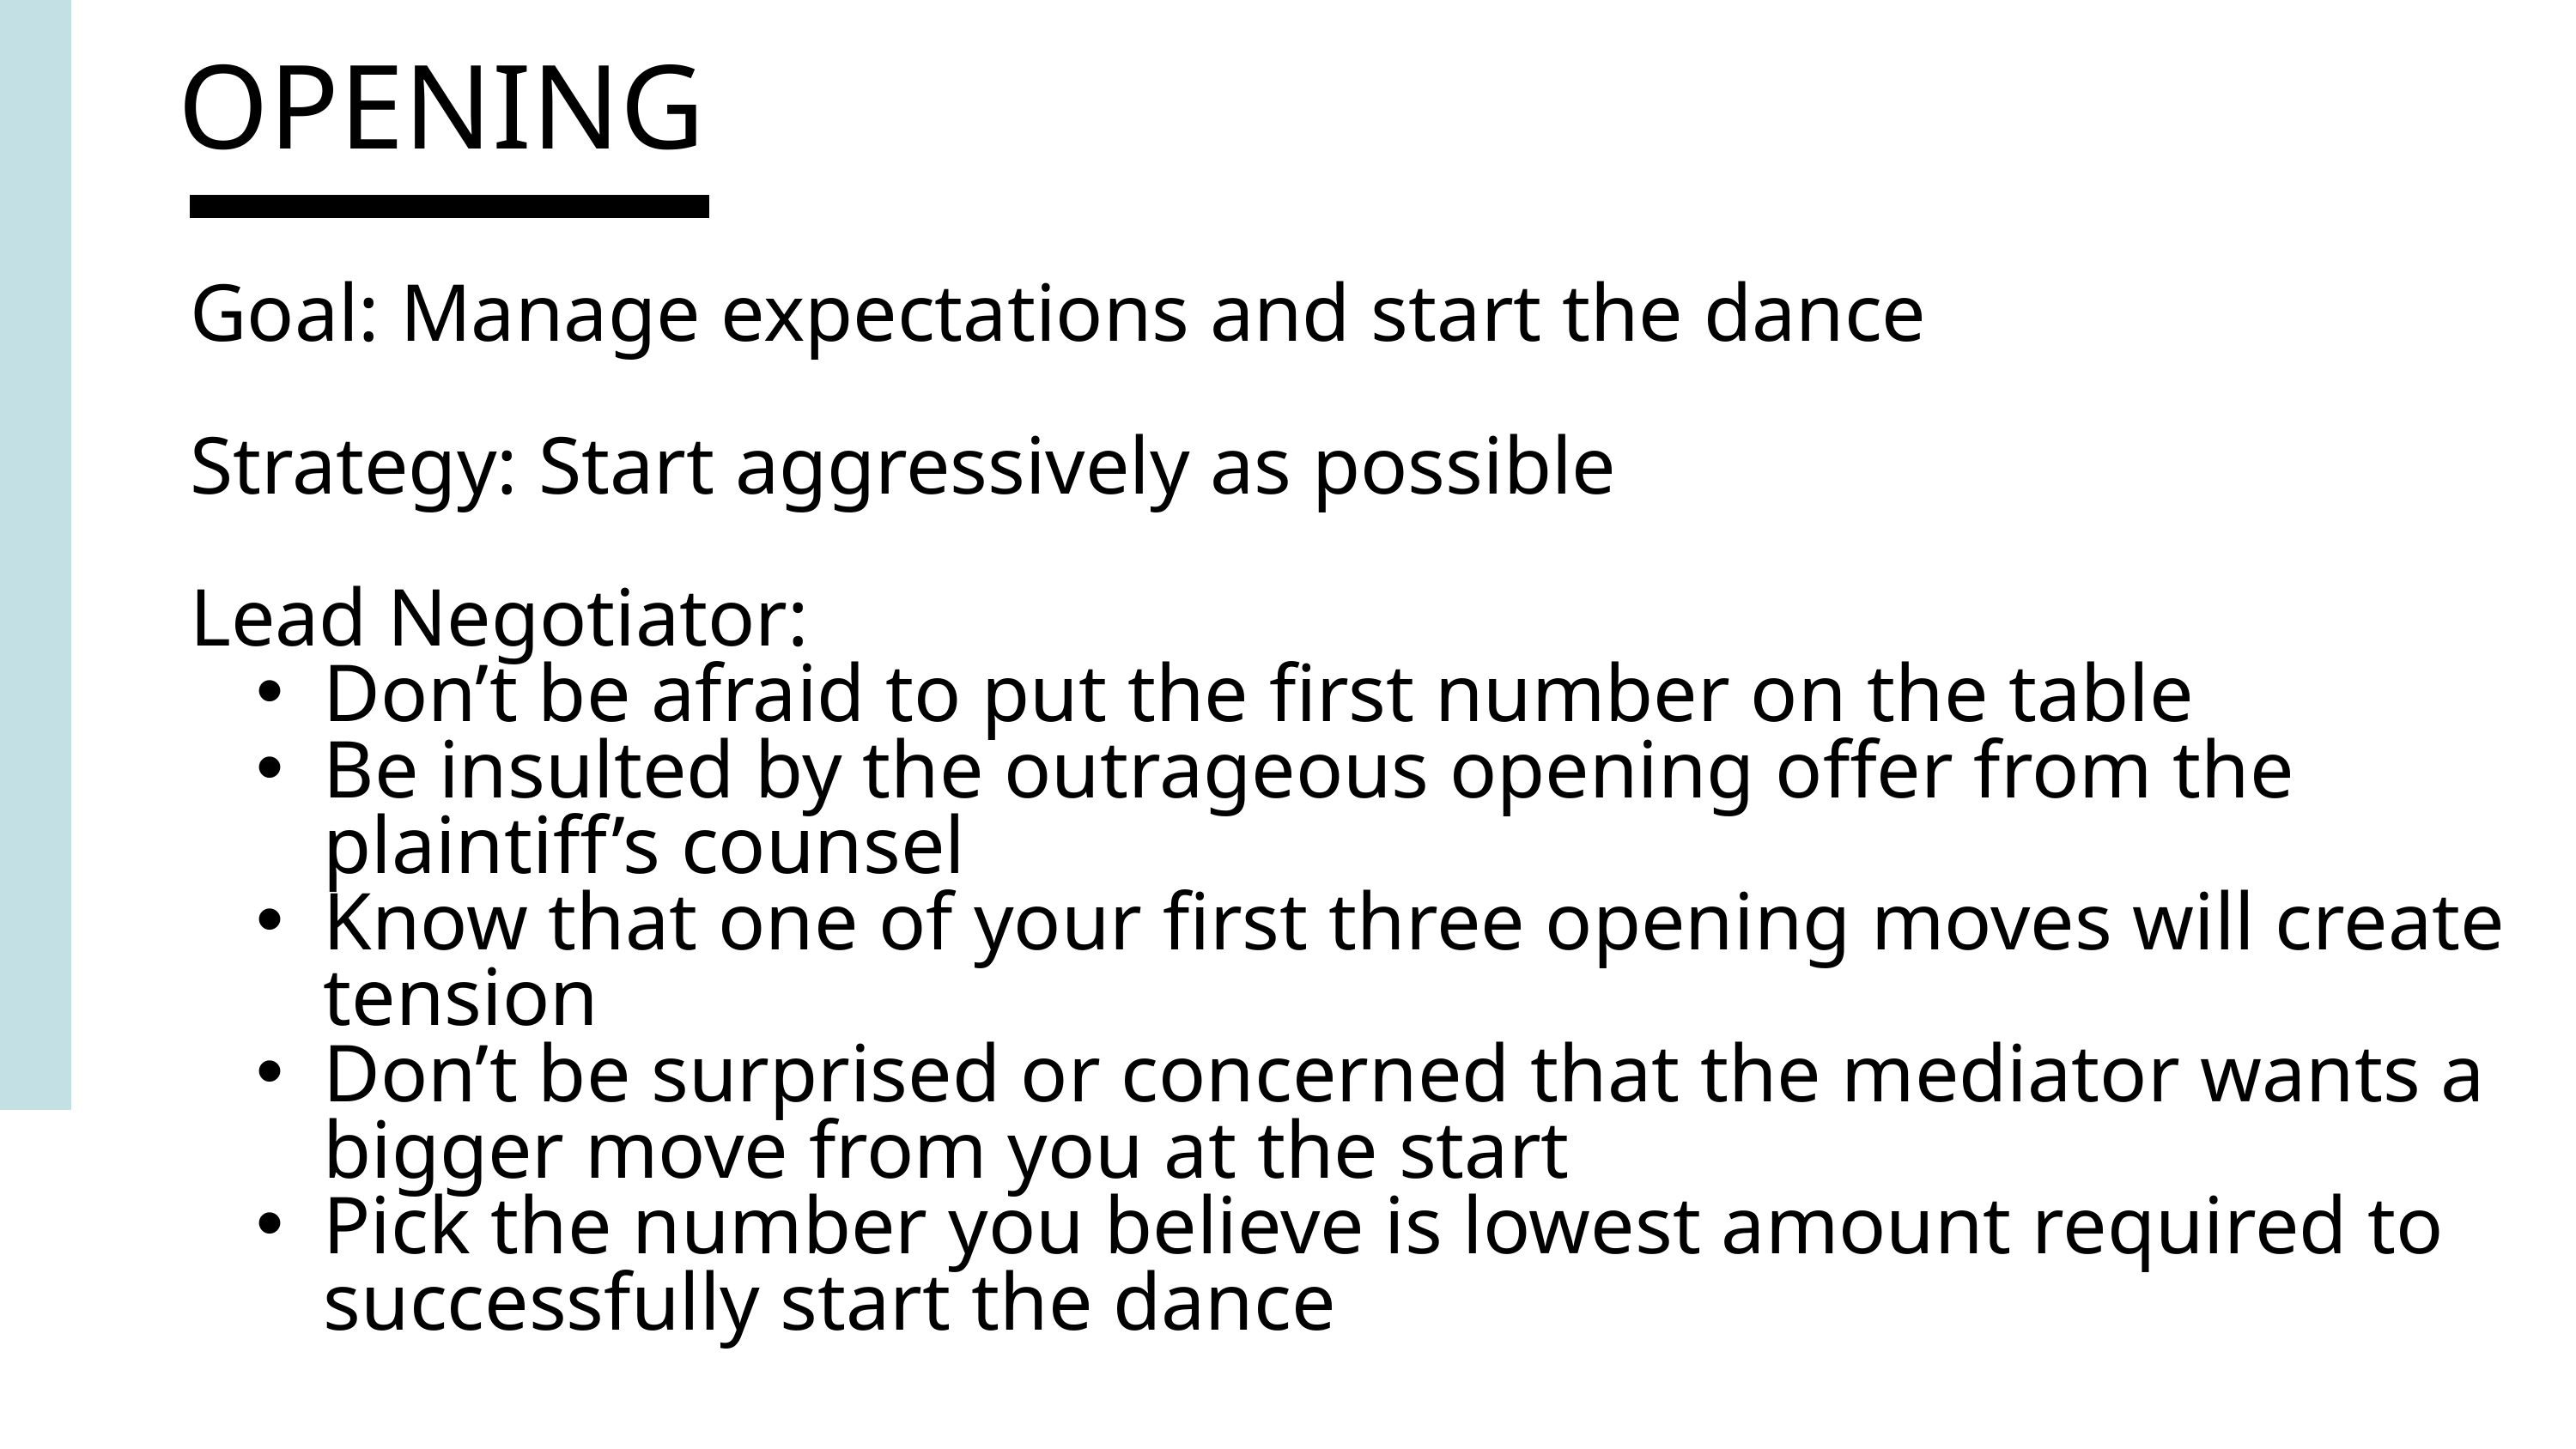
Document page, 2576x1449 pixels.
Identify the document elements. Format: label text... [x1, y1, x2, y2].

text_box OPENING [178, 9, 1123, 173]
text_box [0, 0, 71, 1110]
text_box Goal: Manage expectations and start the dance Strategy: Start aggressively as possible Lead Negotiator: Don’t be afraid to put the first number on the table Be insulted by the outrageous opening offer from the plaintiff’s counsel Know that one of your first three opening moves will create tension Don’t be surprised or concerned that the mediator wants a bigger move from you at the start Pick the number you believe is lowest amount required to successfully start the dance [190, 281, 2545, 1346]
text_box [190, 194, 710, 219]
